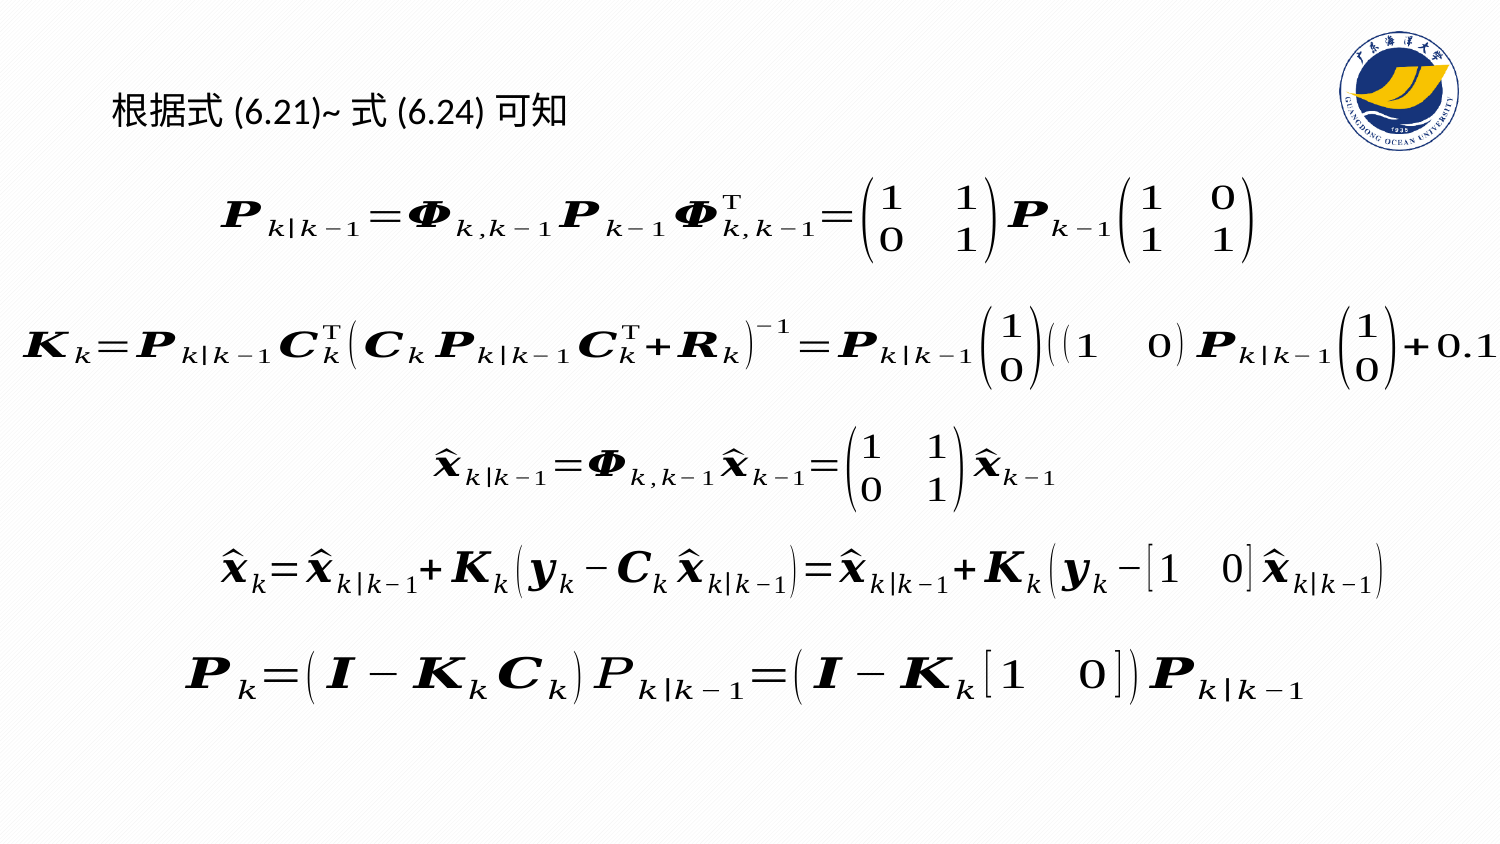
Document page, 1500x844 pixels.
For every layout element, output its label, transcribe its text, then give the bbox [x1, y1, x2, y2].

picture [1339, 31, 1459, 151]
text_box 根据式(6.21)~式(6.24)可知 [96, 79, 585, 139]
